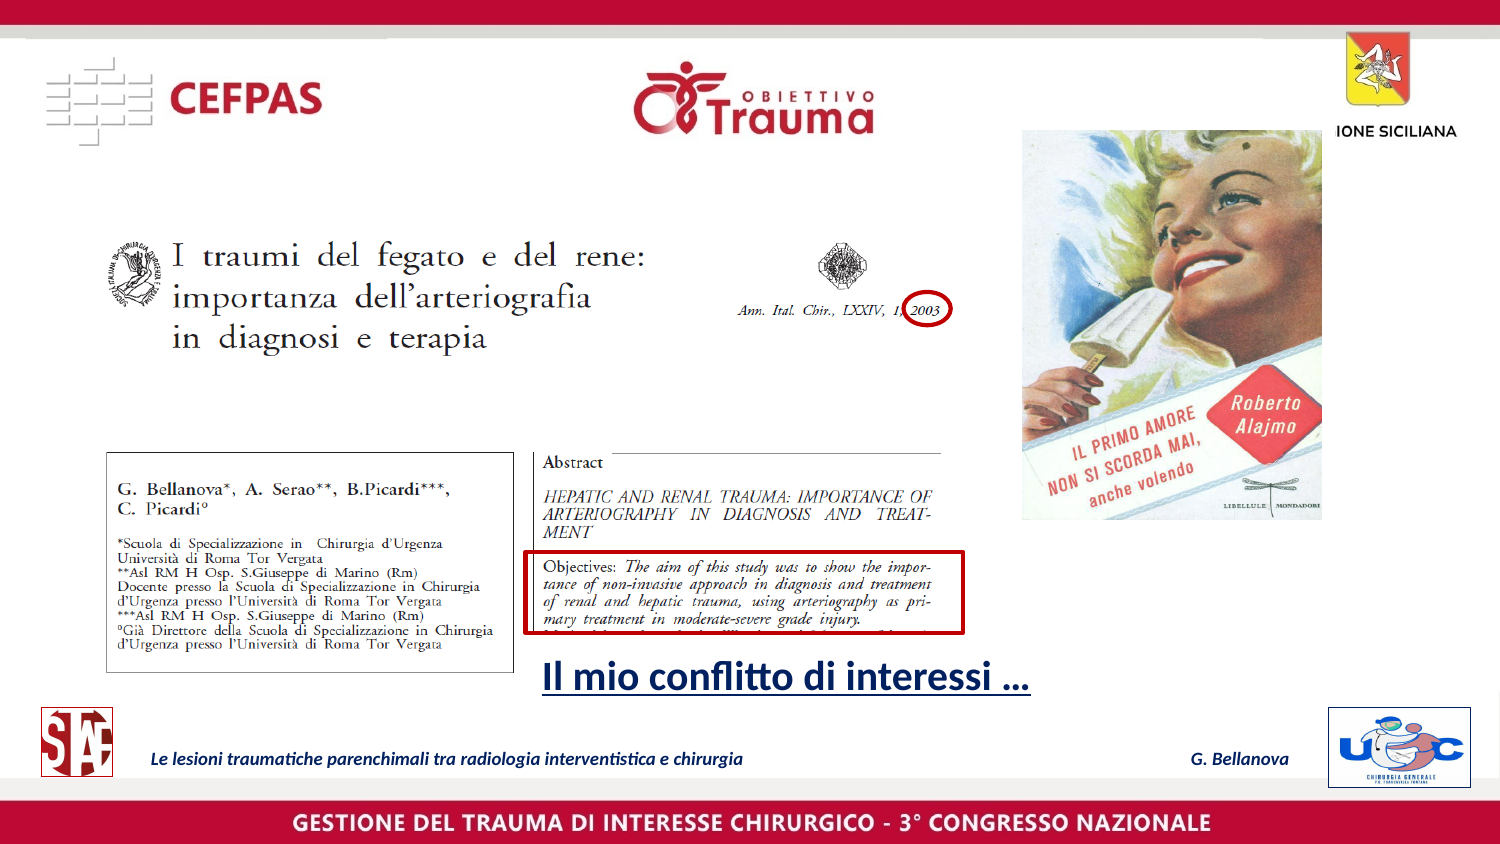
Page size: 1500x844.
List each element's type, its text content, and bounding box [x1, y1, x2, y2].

subtitle Le lesioni traumatiche parenchimali tra radiologia interventistica e chirurgia G. Bellanova [135, 738, 1317, 777]
picture [0, 0, 1500, 844]
text_box Il mio conflitto di interessi … [527, 641, 1197, 707]
